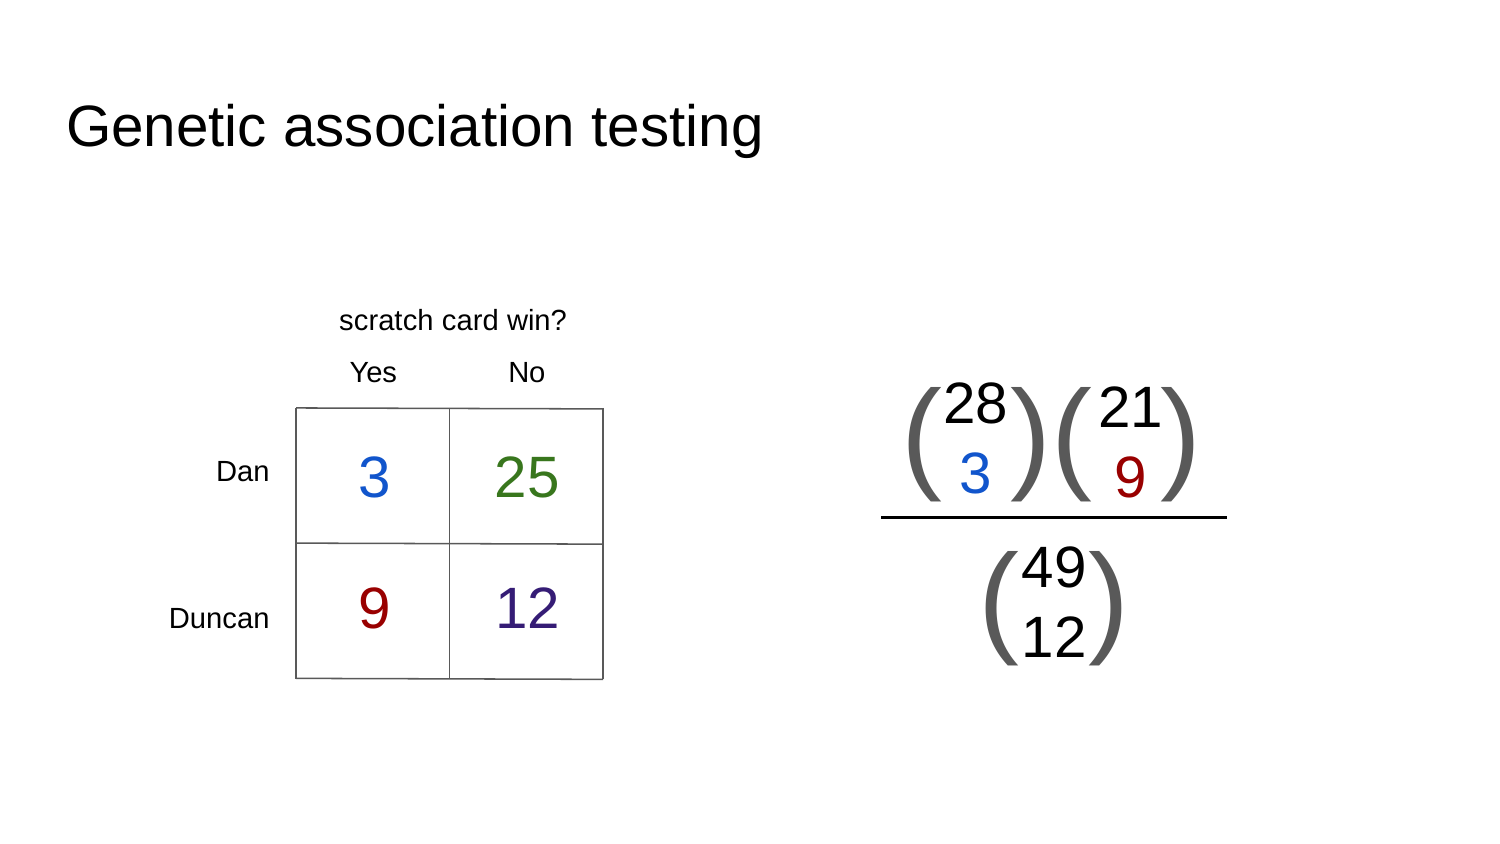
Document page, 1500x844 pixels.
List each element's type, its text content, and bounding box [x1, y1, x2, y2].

text_box No [449, 338, 605, 404]
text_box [885, 338, 1223, 519]
text_box 9 [325, 555, 423, 656]
text_box scratch card win? [315, 286, 591, 352]
text_box 12 [479, 555, 577, 656]
title Genetic association testing [51, 72, 1449, 167]
text_box 25 [479, 424, 577, 525]
text_box Yes [296, 338, 449, 404]
text_box Dan [130, 437, 285, 502]
text_box 3 [325, 424, 423, 525]
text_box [958, 502, 1150, 683]
text_box Duncan [130, 584, 285, 650]
